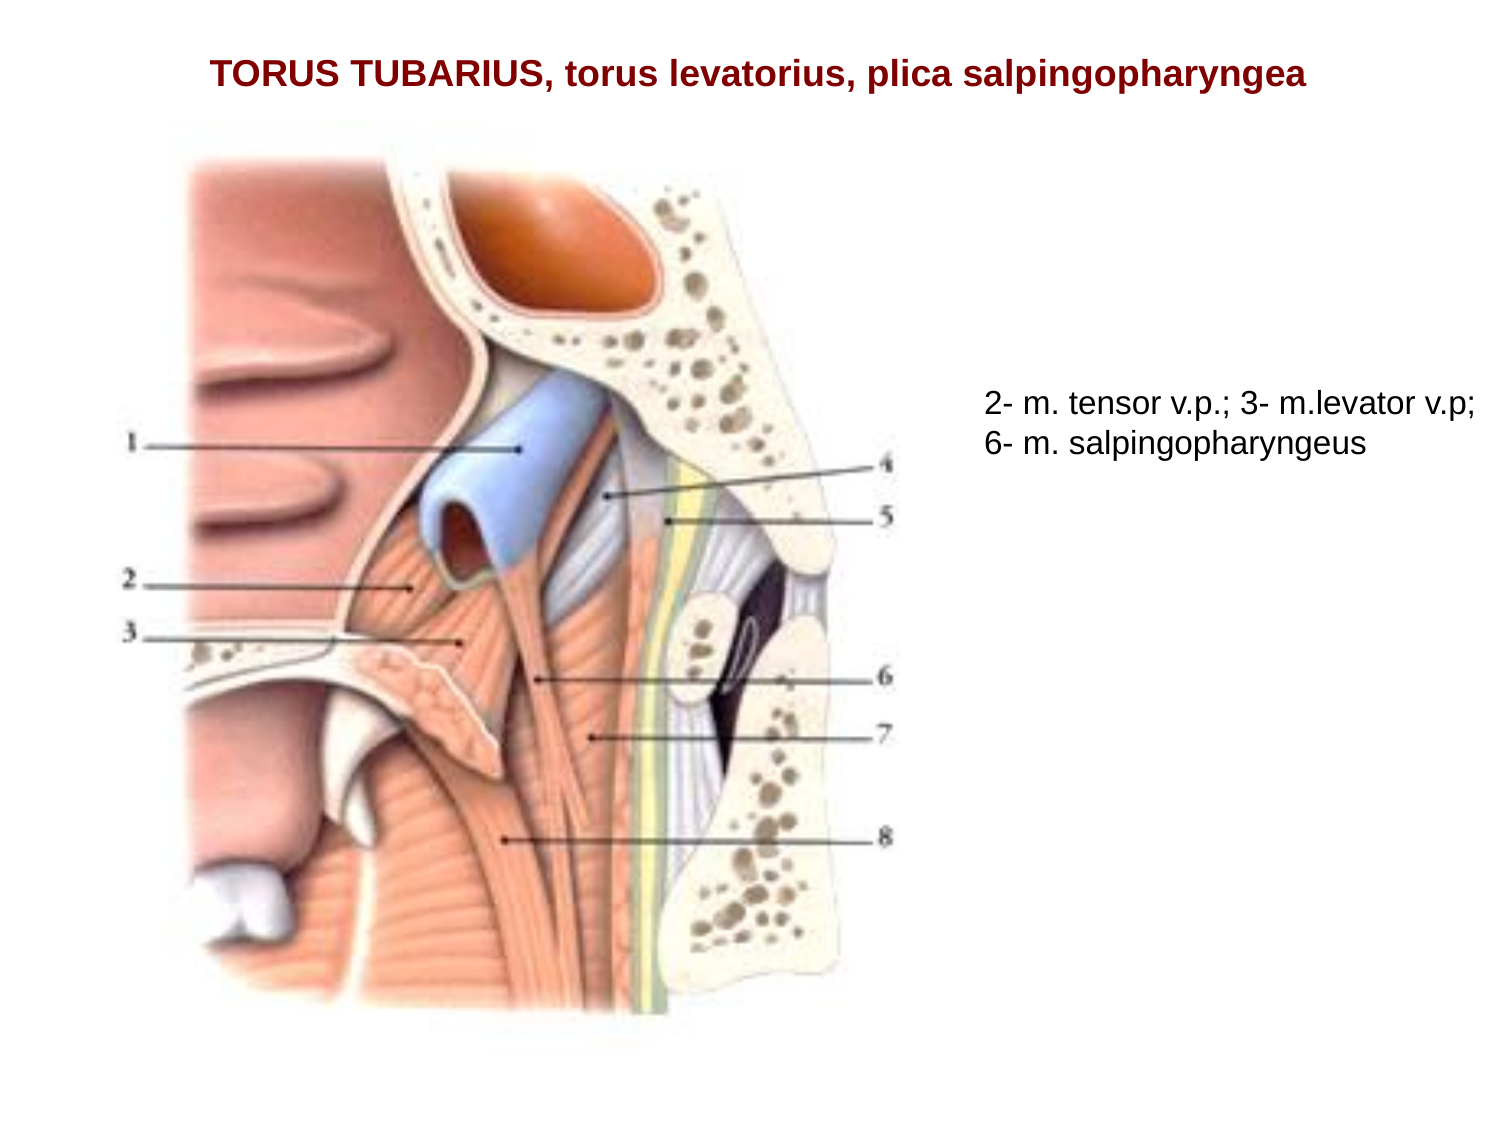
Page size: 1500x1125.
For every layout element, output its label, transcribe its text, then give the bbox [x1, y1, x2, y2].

picture [64, 121, 966, 1055]
text_box TORUS TUBARIUS, torus levatorius, plica salpingopharyngea [194, 41, 1333, 101]
text_box 2- m. tensor v.p.; 3- m.levator v.p; 6- m. salpingopharyngeus [969, 373, 1500, 469]
